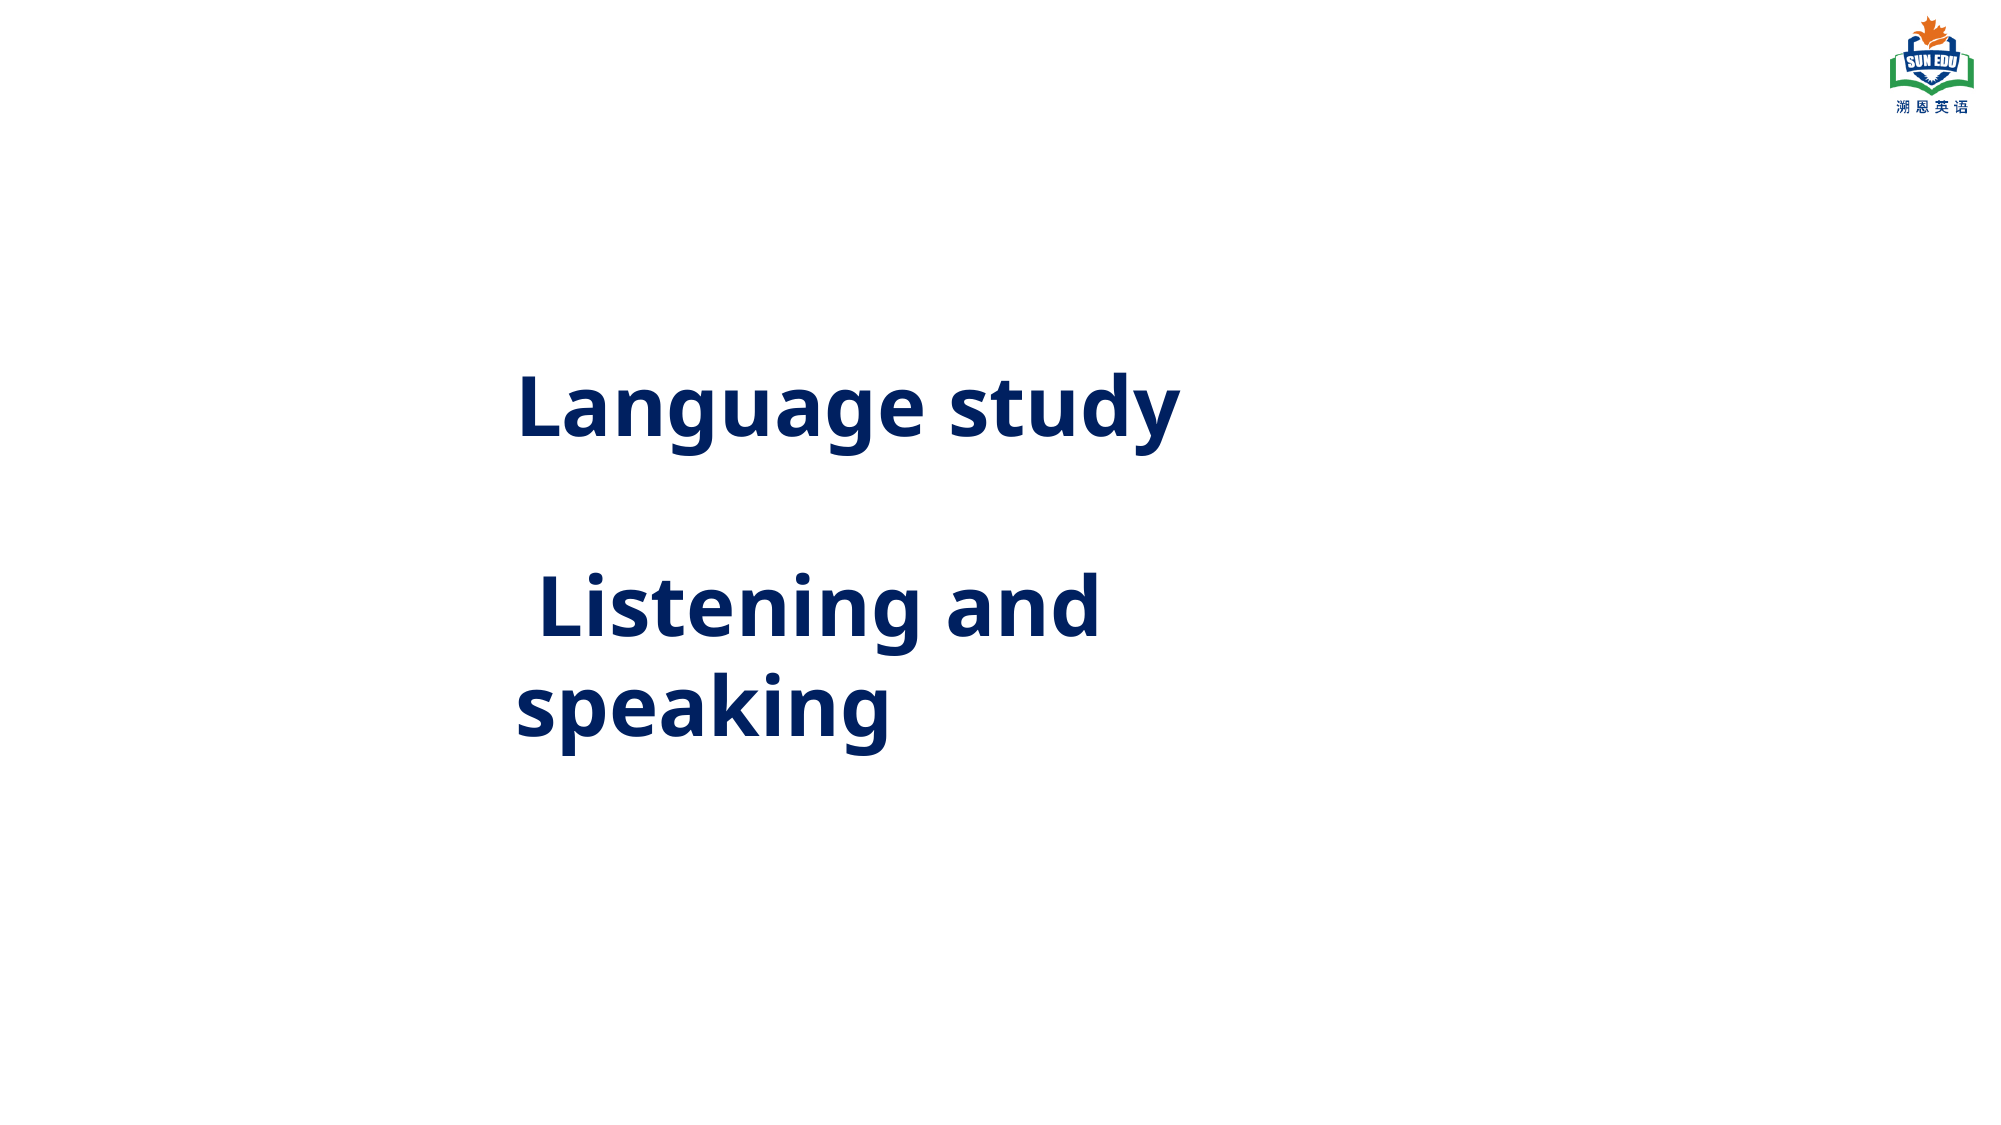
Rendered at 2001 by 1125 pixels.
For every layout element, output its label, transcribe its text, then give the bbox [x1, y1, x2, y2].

text_box Language study Listening and speaking [500, 345, 1410, 760]
picture [1882, 13, 1983, 119]
